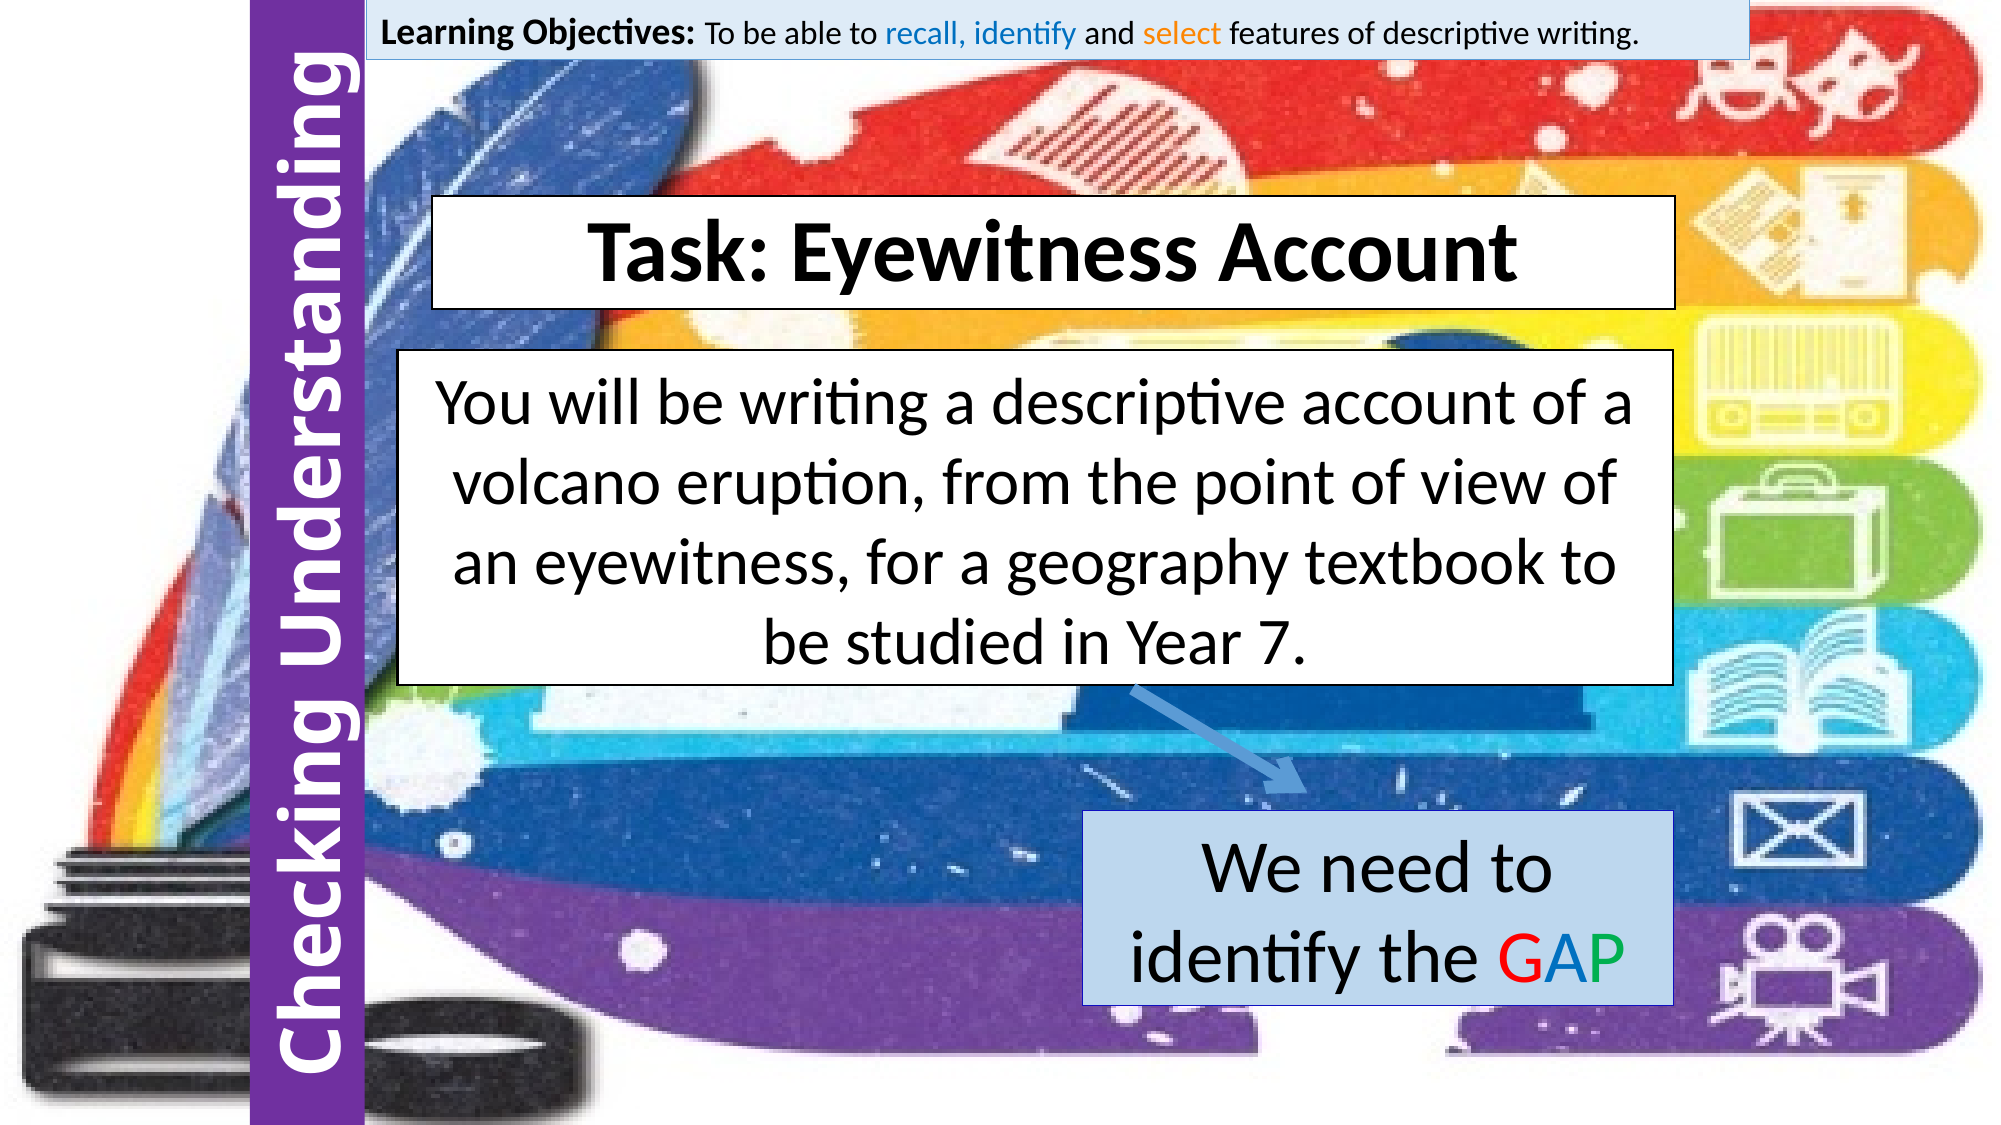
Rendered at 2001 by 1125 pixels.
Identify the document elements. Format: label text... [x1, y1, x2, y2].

text_box You will be writing a descriptive account of a volcano eruption, from the point of view of an eyewitness, for a geography textbook to be studied in Year 7. [396, 349, 1674, 686]
text_box Learning Objectives: To be able to recall, identify and select features of descriptive writing. [366, 0, 1750, 60]
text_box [1132, 688, 1308, 793]
picture [365, 0, 2000, 1125]
text_box Checking Understanding [249, 0, 365, 1125]
picture [0, 0, 249, 1125]
text_box We need to identify the GAP [1082, 810, 1674, 1006]
title Task: Eyewitness Account [431, 195, 1676, 310]
